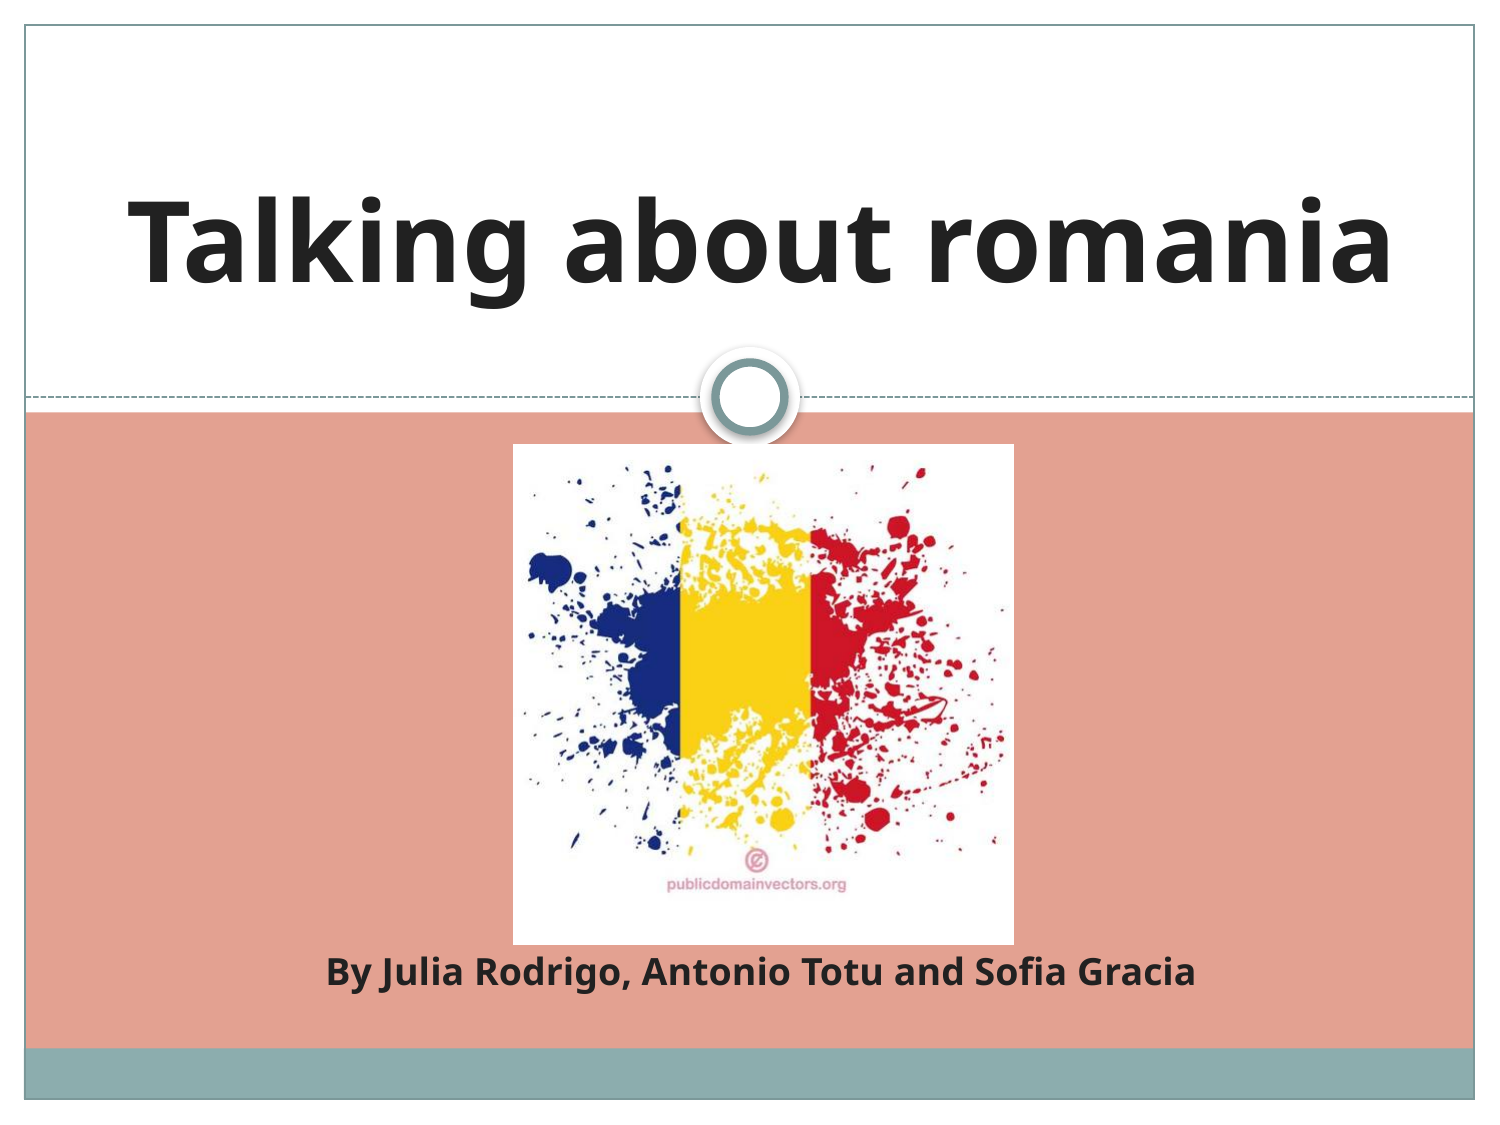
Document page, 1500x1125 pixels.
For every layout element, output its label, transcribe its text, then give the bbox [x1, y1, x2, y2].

picture [513, 444, 1015, 945]
text_box By Julia Rodrigo, Antonio Totu and Sofia Gracia [147, 940, 1376, 1046]
text_box Talking about romania [53, 162, 1442, 493]
